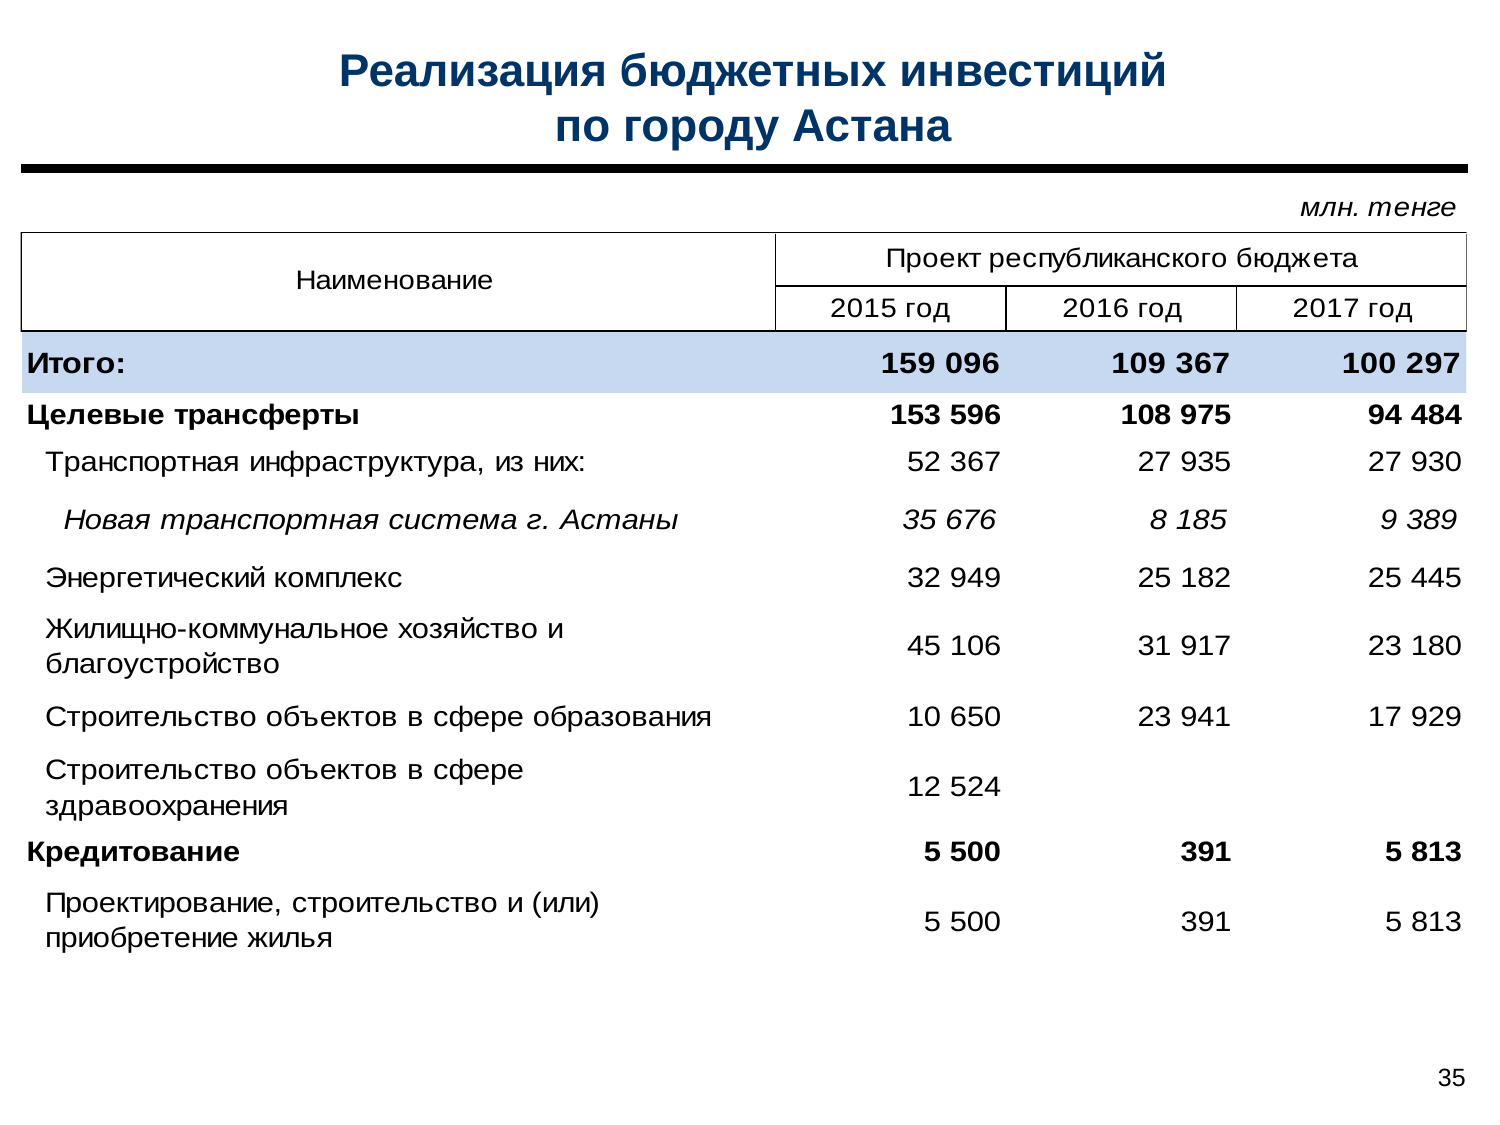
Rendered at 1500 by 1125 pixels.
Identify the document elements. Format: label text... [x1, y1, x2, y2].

title Реализация бюджетных инвестиций по городу Астана [6, 21, 1500, 169]
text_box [20, 184, 1469, 1014]
slide_number 35 [1423, 1053, 1500, 1122]
